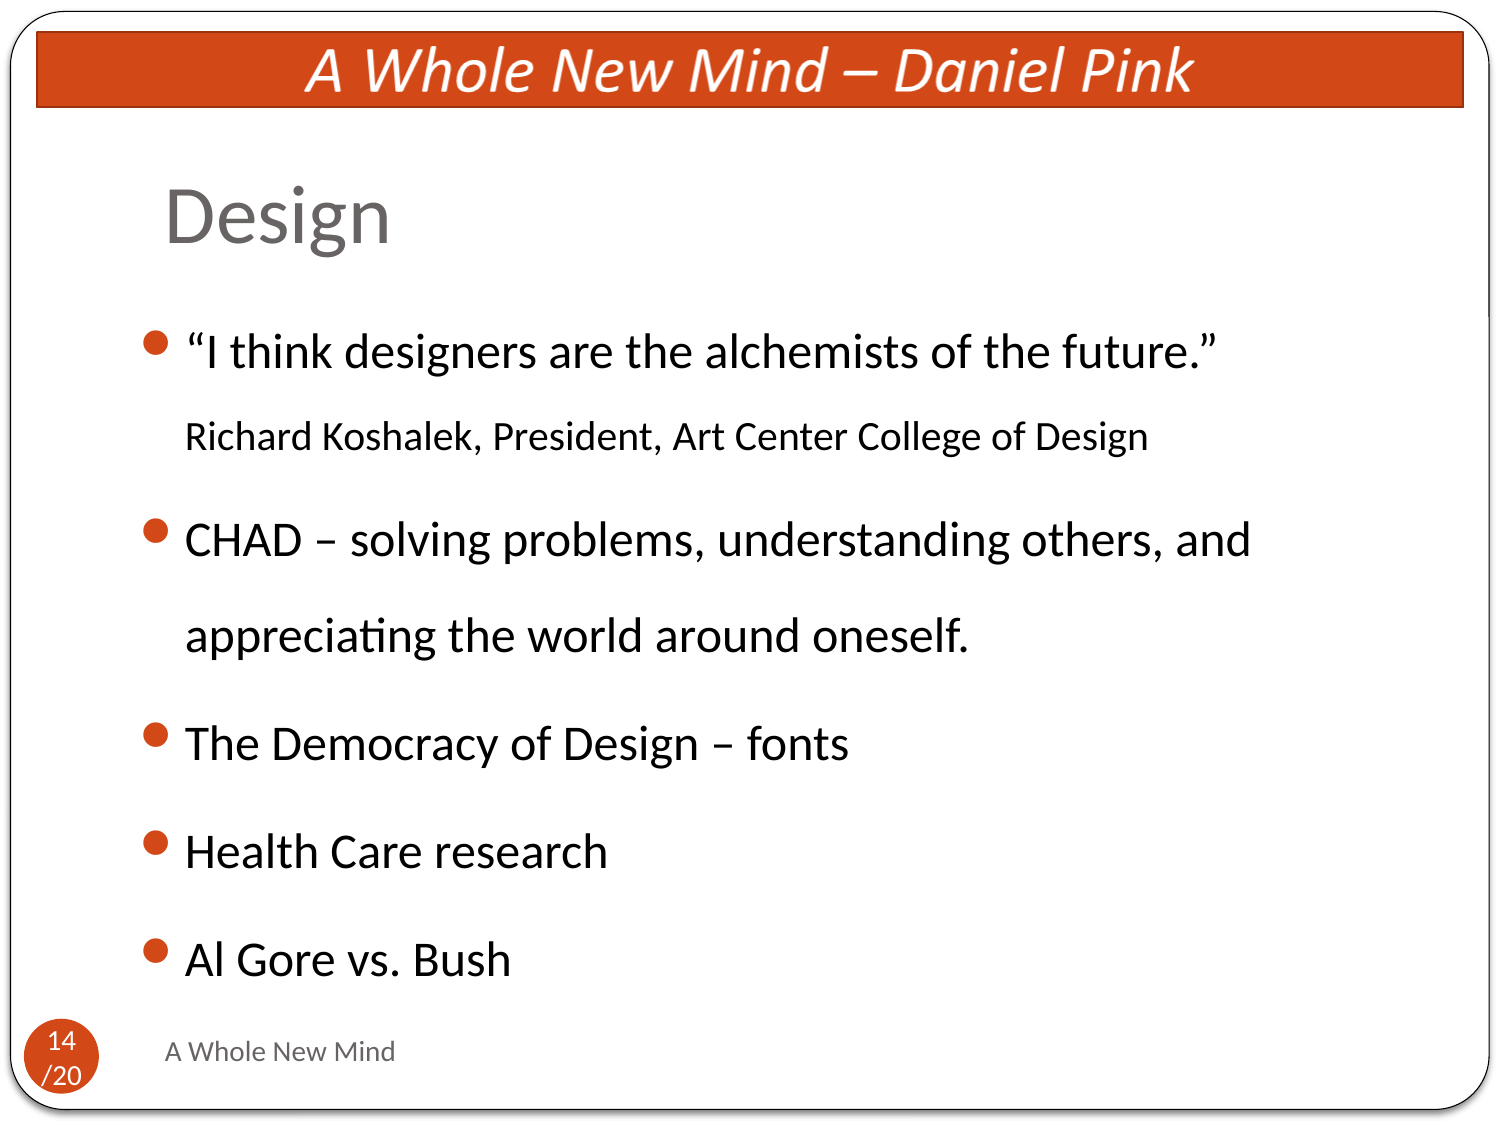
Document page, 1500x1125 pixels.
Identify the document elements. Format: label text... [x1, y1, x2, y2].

title Design [150, 160, 1425, 275]
list “I think designers are the alchemists of the future.” Richard Koshalek, President, Art Center College of Design CHAD – solving problems, understanding others, and appreciating the world around oneself. The Democracy of Design – fonts Health Care research Al Gore vs. Bush [125, 275, 1363, 1088]
slide_number 14/20 [23, 1018, 99, 1094]
picture [36, 8, 1464, 151]
